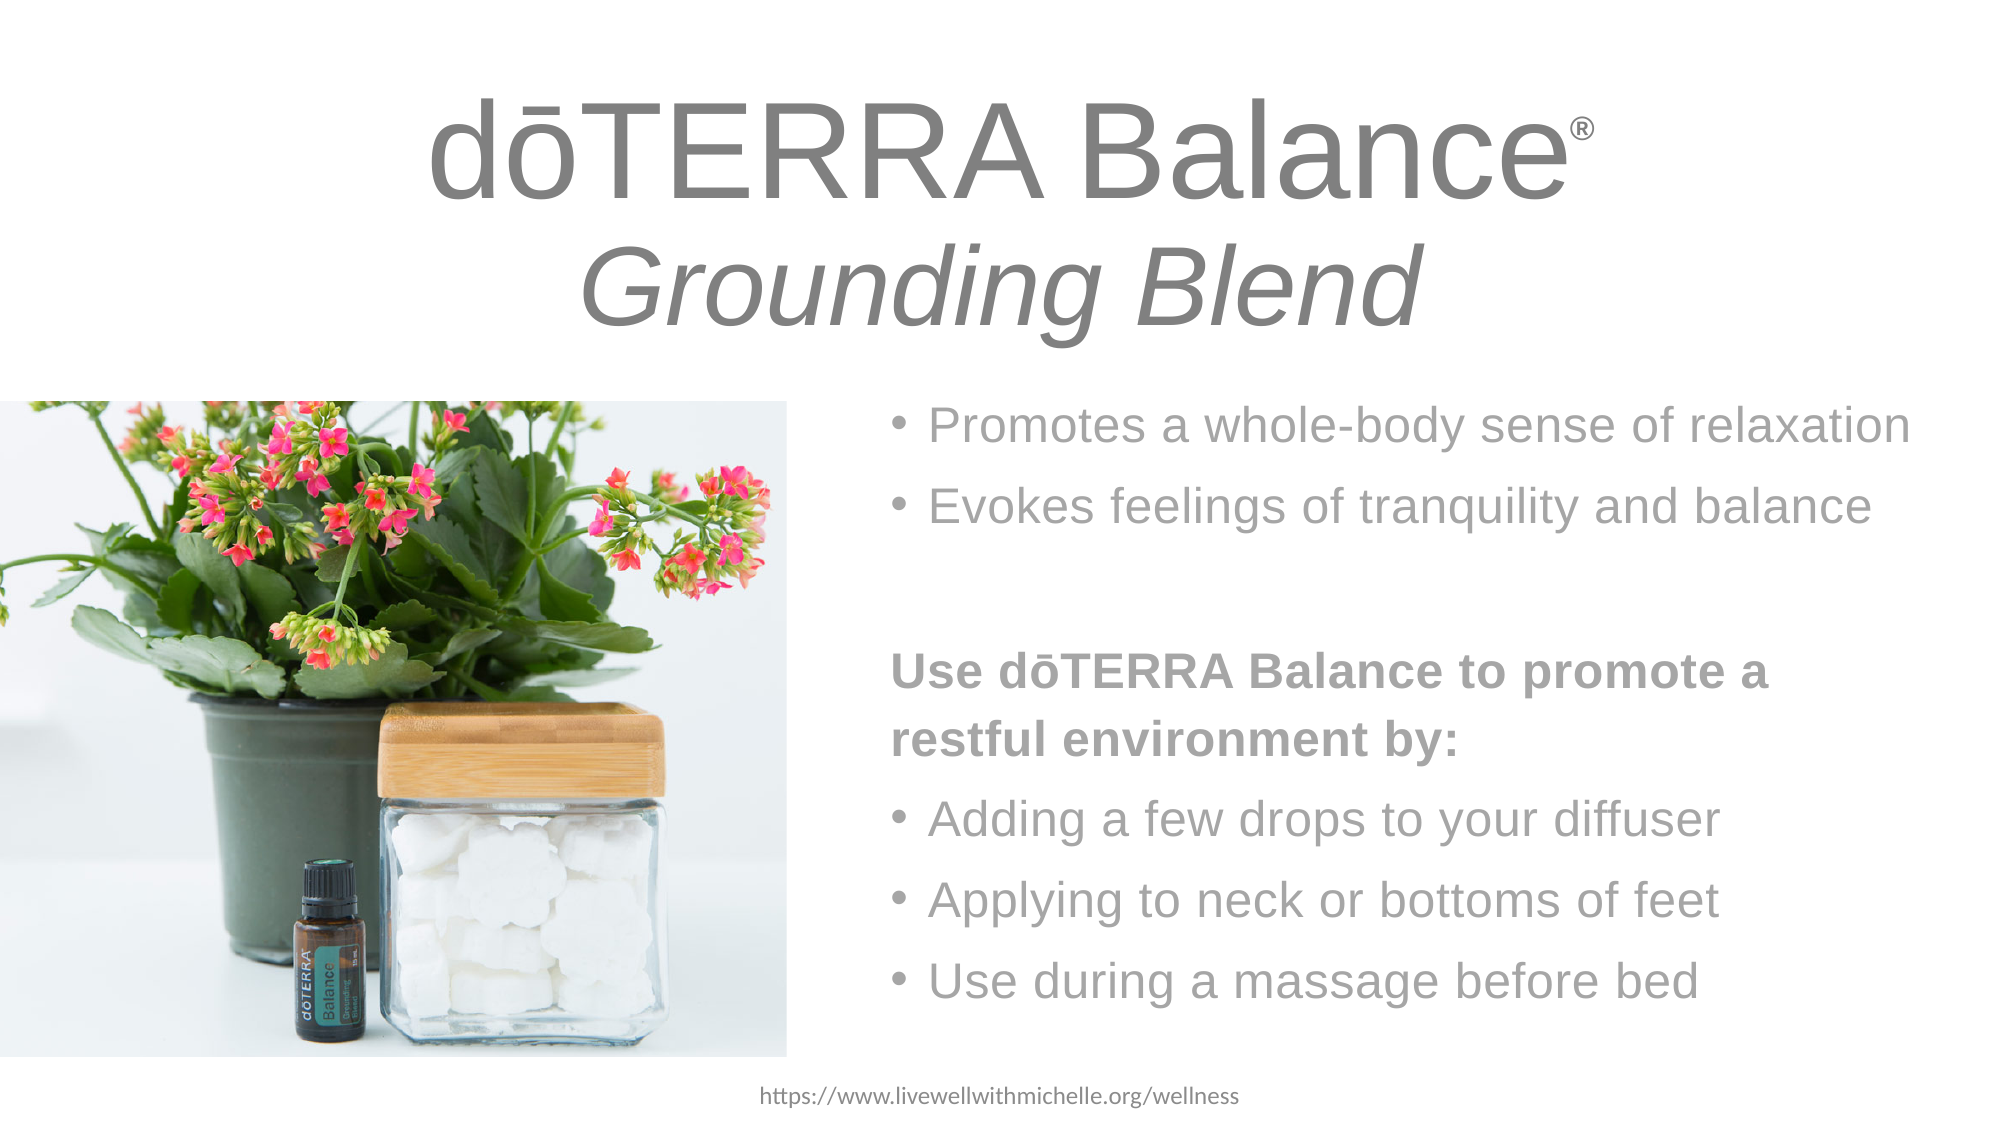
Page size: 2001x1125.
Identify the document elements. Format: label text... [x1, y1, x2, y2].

text_box dōTERRA Balance Grounding Blend [0, 72, 2000, 239]
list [0, 401, 787, 1057]
footer https://www.livewellwithmichelle.org/wellness [662, 1065, 1338, 1125]
text_box Promotes a whole-body sense of relaxation Evokes feelings of tranquility and balance Use dōTERRA Balance to promote a restful environment by: Adding a few drops to your diffuser Applying to neck or bottoms of feet Use during a massage before bed [875, 385, 1954, 1038]
text_box ® [1555, 100, 1791, 237]
